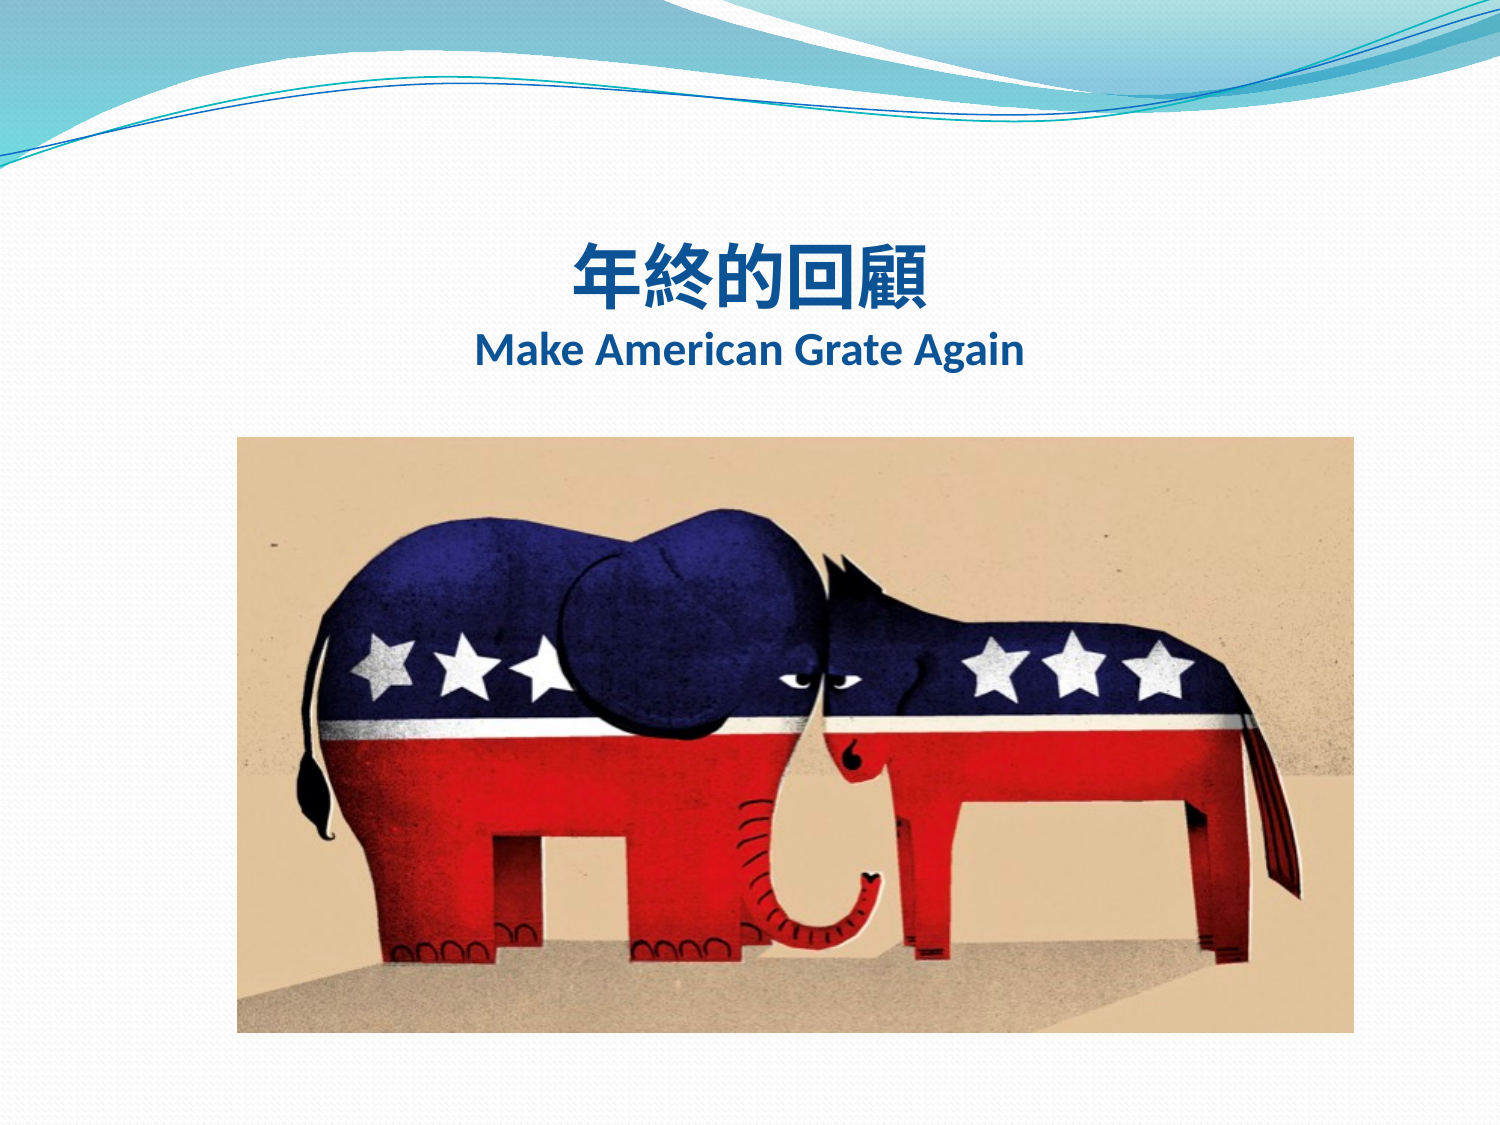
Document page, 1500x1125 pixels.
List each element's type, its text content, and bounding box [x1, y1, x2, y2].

title 年終的回顧 Make American Grate Again [112, 224, 1388, 375]
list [237, 437, 1354, 1034]
